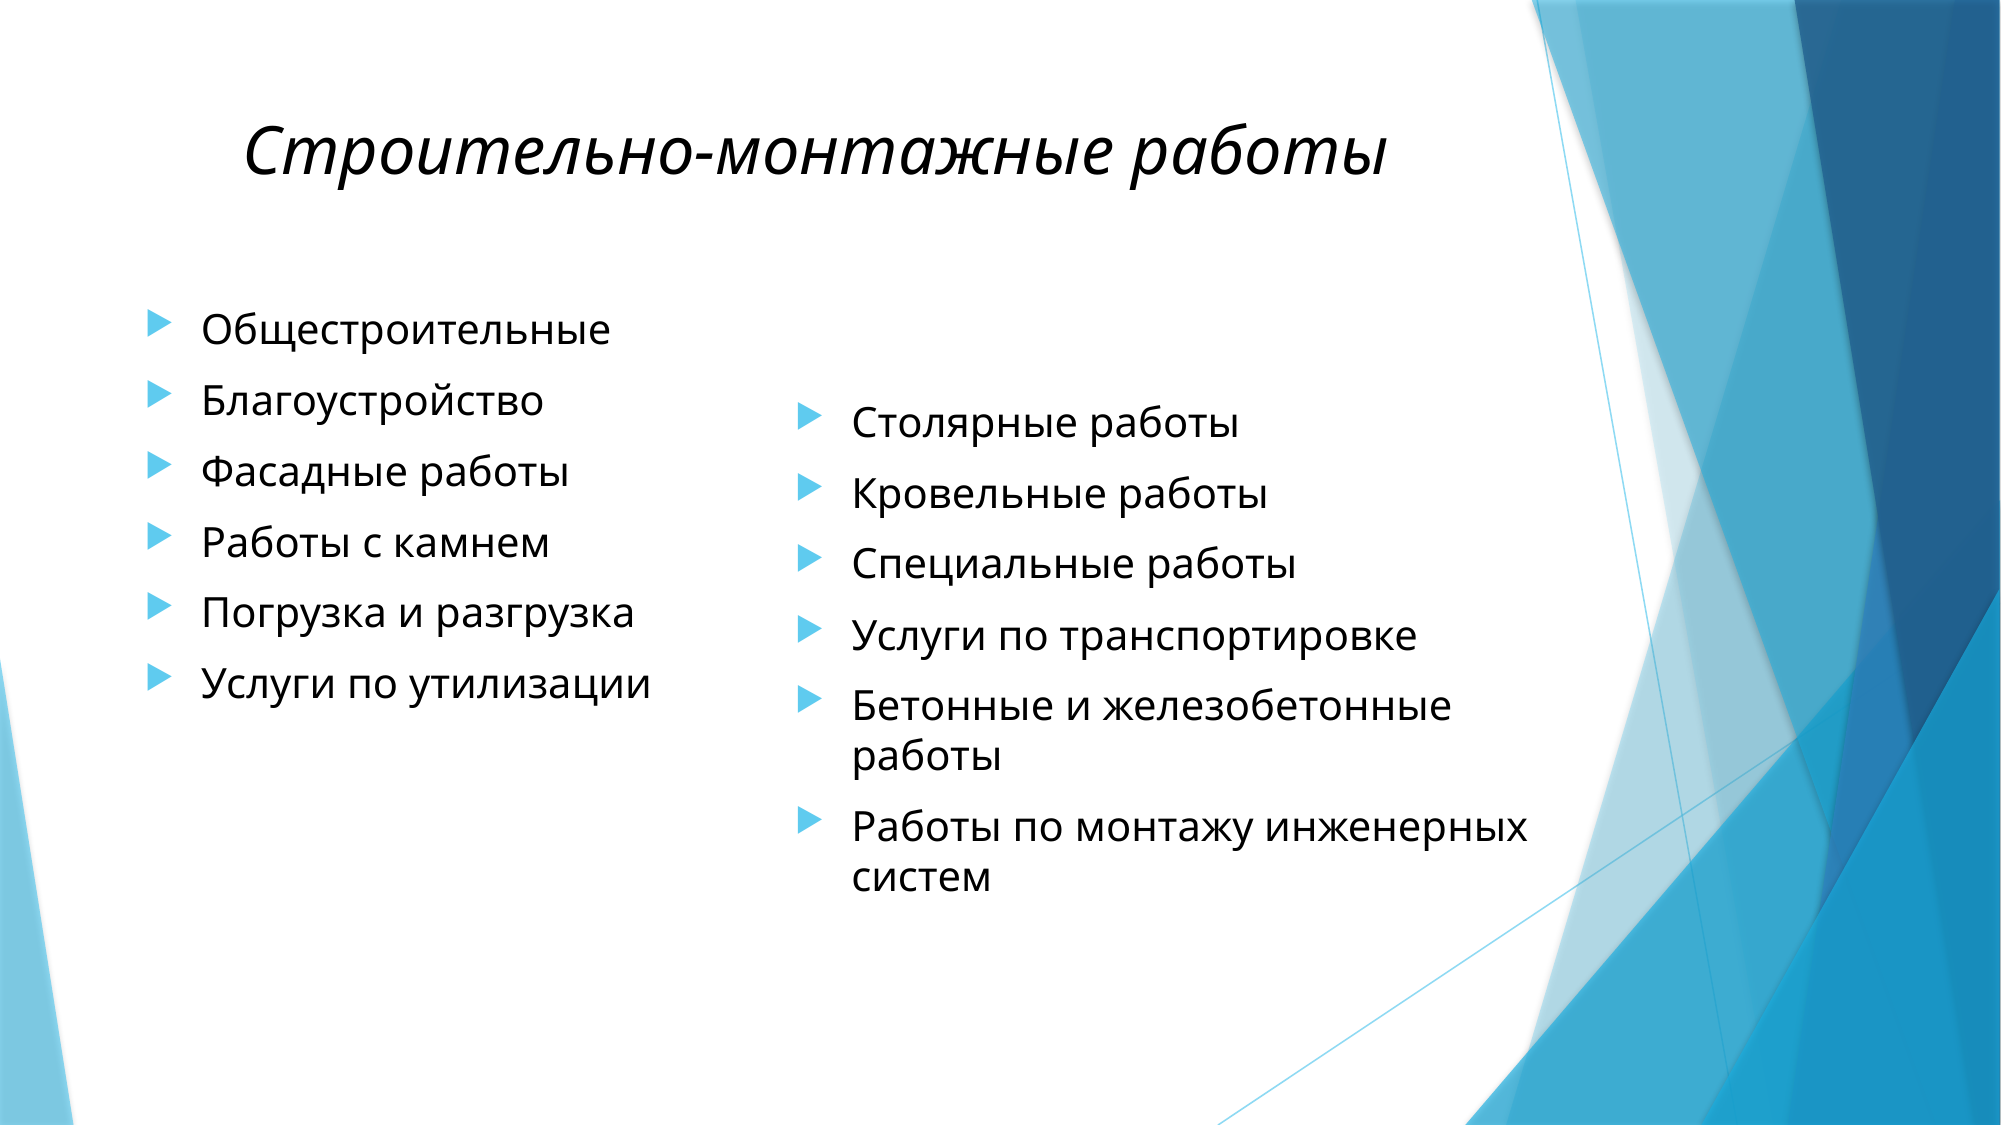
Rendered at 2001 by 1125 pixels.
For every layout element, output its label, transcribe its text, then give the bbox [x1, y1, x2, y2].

title Строительно-монтажные работы [111, 99, 1522, 317]
list Столярные работы Кровельные работы Специальные работы Услуги по транспортировке Бетонные и железобетонные работы Работы по монтажу инженерных систем [779, 388, 1583, 920]
list Общестроительные Благоустройство Фасадные работы Работы с камнем Погрузка и разгрузка Услуги по утилизации [129, 295, 758, 808]
